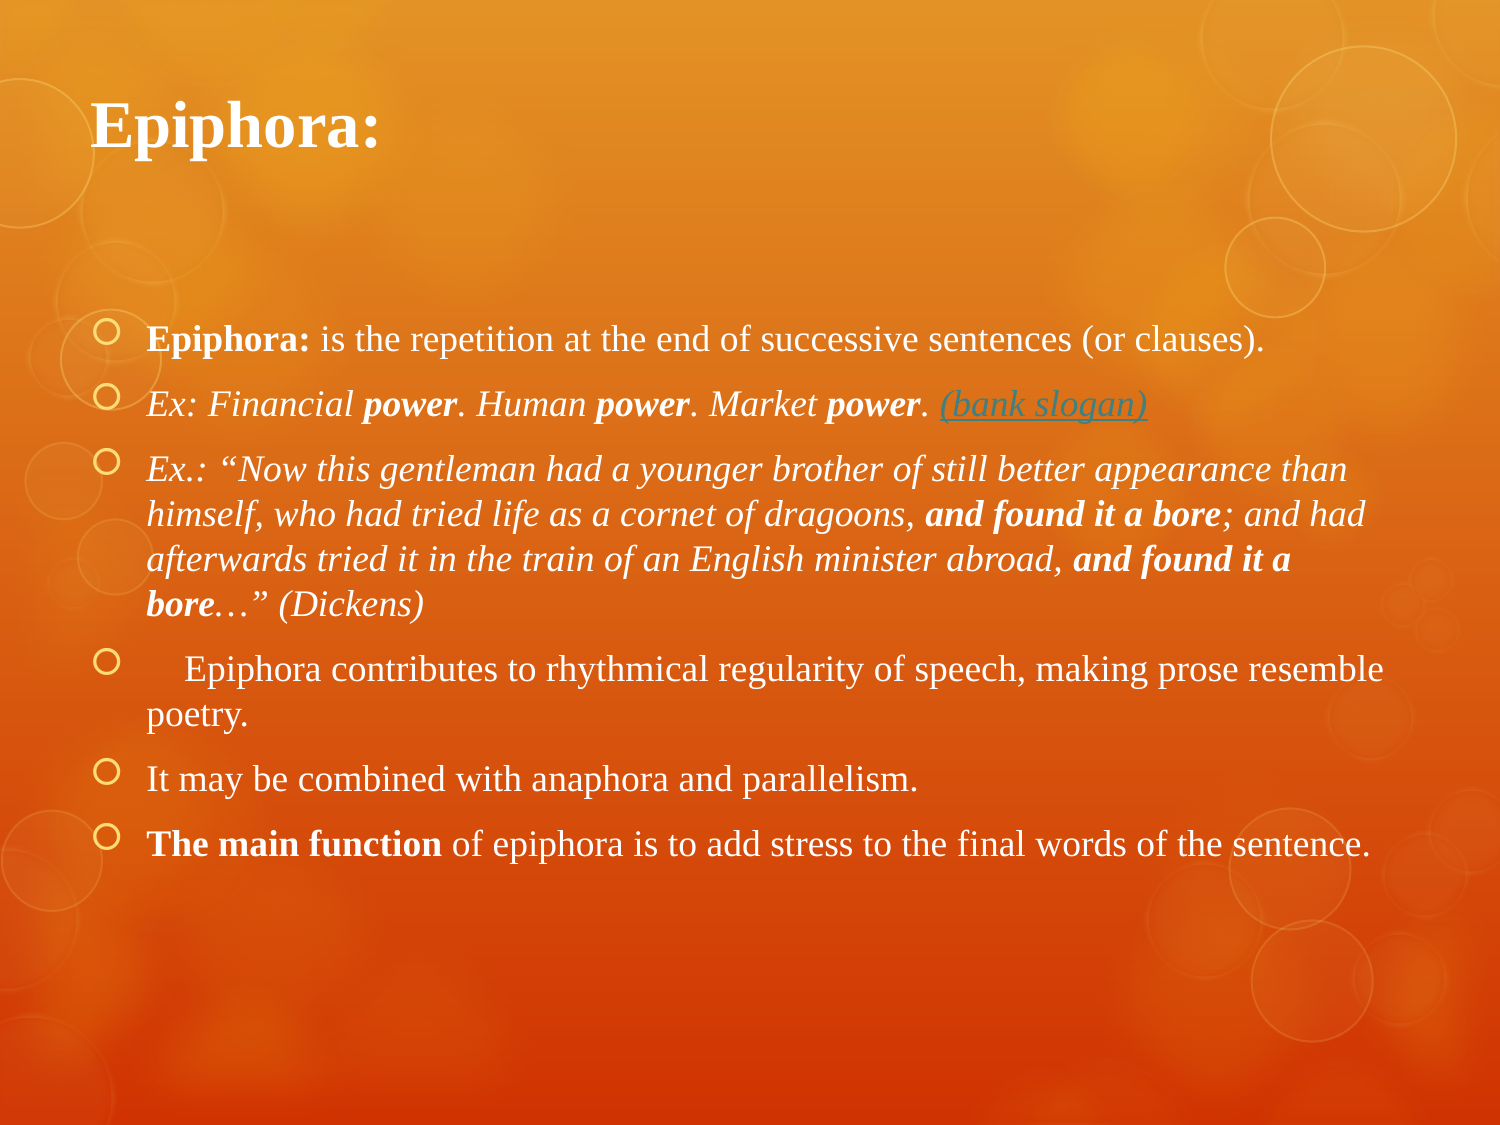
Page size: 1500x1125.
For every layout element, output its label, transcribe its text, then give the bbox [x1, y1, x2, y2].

title Epiphora: [75, 45, 1425, 196]
list Epiphora: is the repetition at the end of successive sentences (or clauses). Ex: Financial power. Human power. Market power. (bank slogan) Ex.: “Now this gentleman had a younger brother of still better appearance than himself, who had tried life as a cornet of dragoons, and found it a bore; and had afterwards tried it in the train of an English minister abroad, and found it a bore…” (Dickens) Epiphora contributes to rhythmical regularity of speech, making prose resemble poetry. It may be combined with anaphora and parallelism. The main function of epiphora is to add stress to the final words of the sentence. [75, 196, 1425, 1047]
